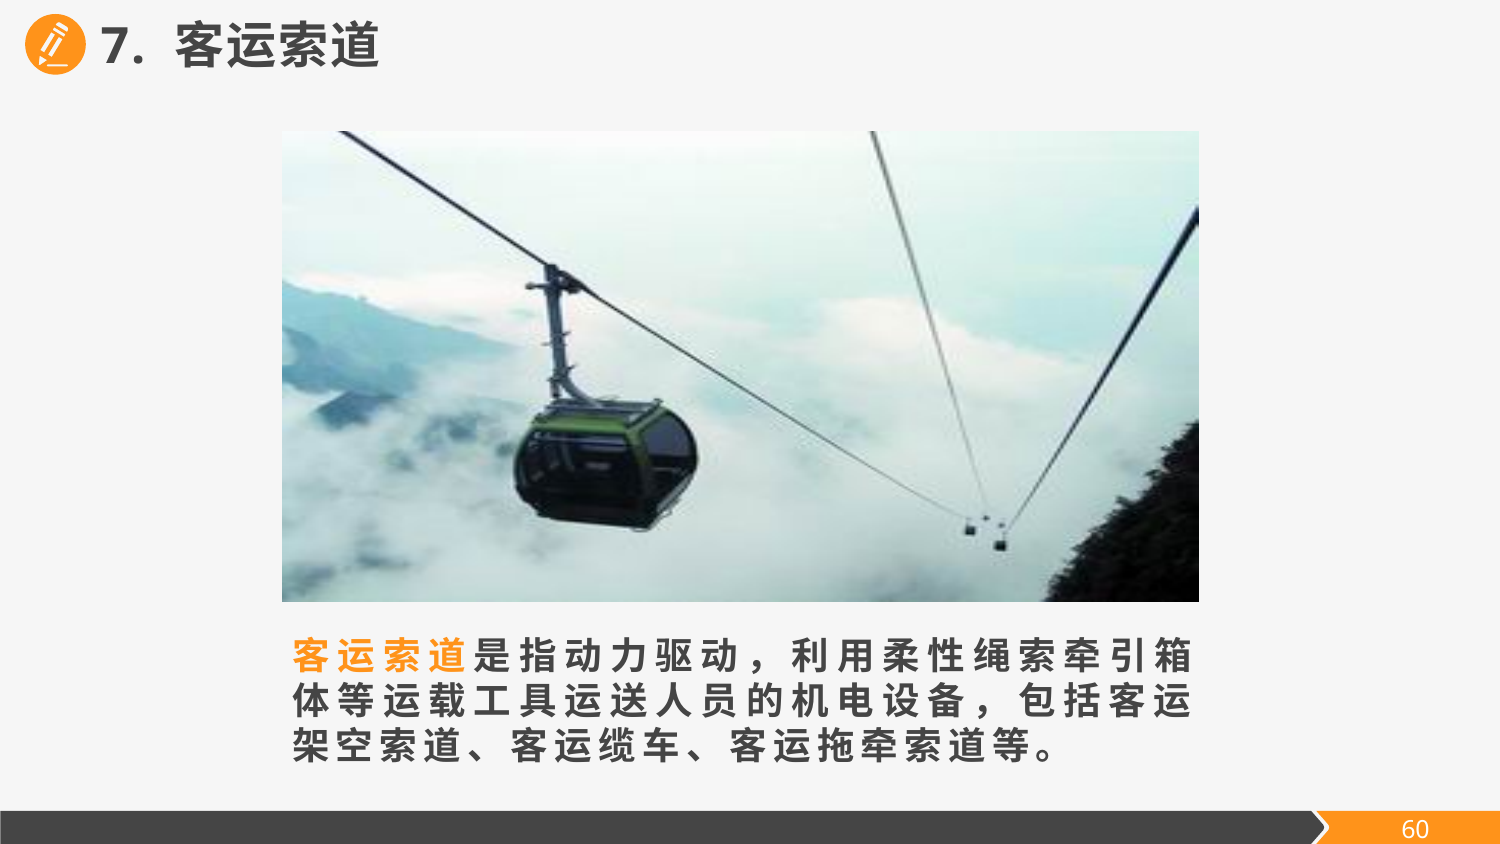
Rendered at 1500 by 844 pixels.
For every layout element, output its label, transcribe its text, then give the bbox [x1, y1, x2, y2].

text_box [277, 131, 1214, 777]
text_box [25, 13, 86, 75]
text_box 7. 客运索道 [85, 6, 798, 82]
